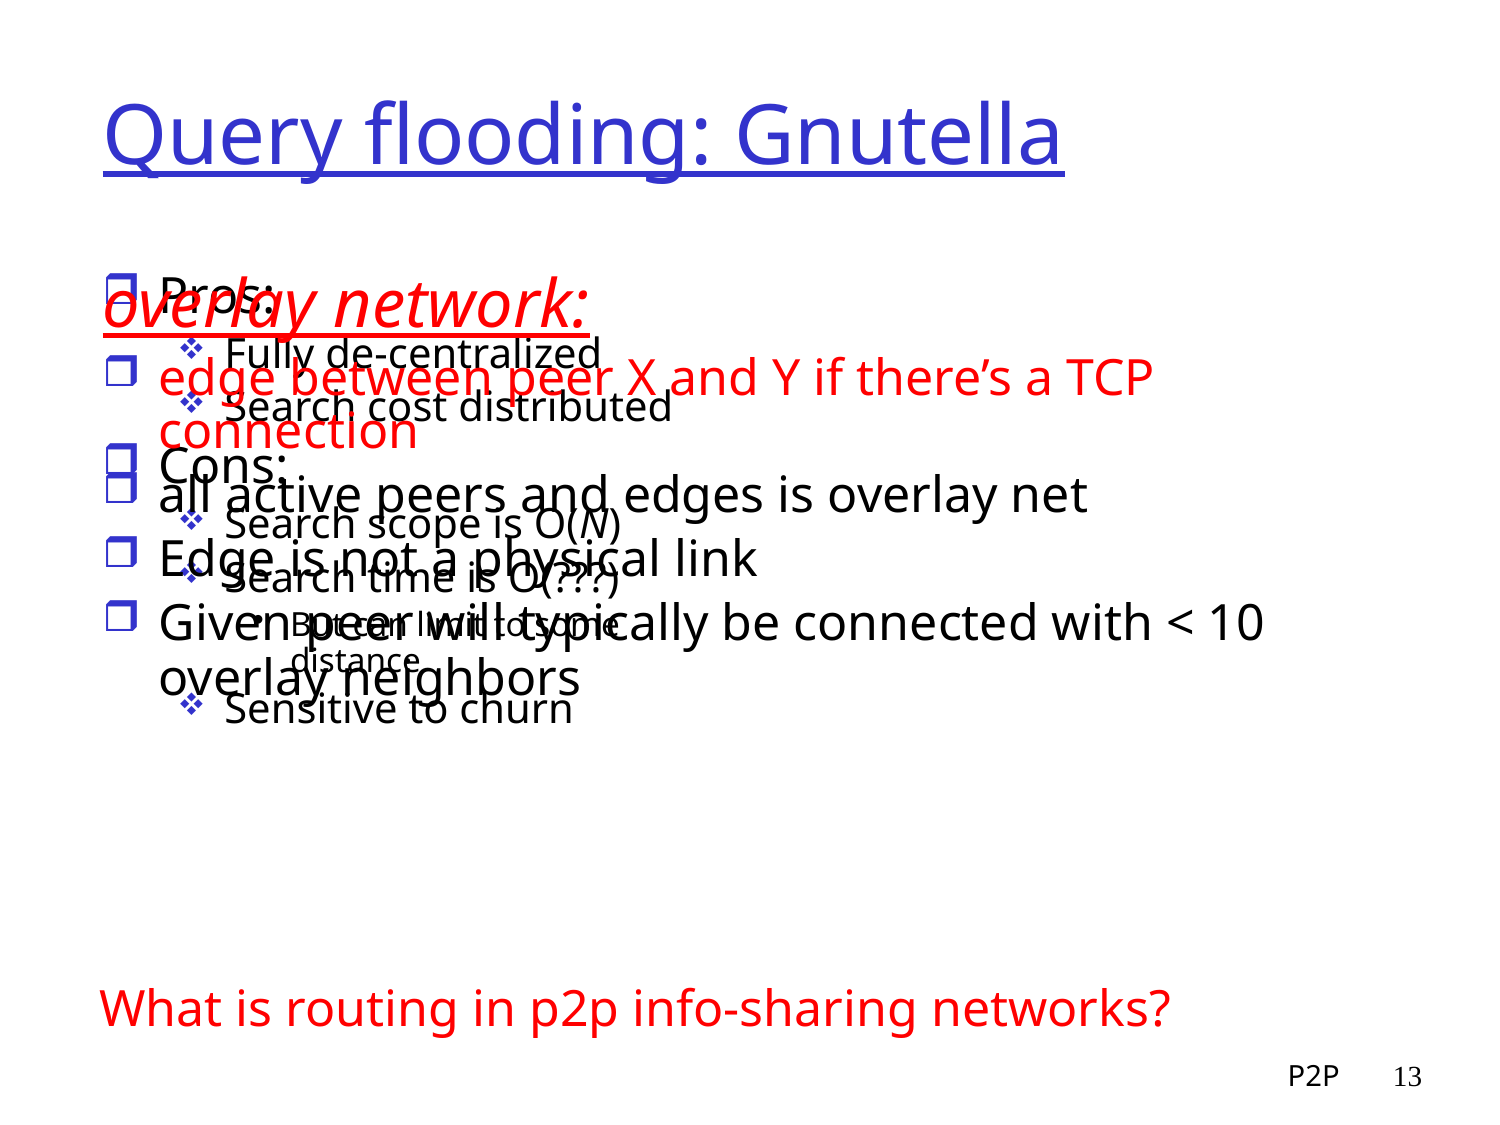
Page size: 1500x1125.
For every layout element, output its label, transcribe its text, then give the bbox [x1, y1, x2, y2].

title Query flooding: Gnutella [87, 37, 1363, 226]
slide_number 13 [1362, 1049, 1438, 1125]
text_box What is routing in p2p info-sharing networks? [84, 968, 1187, 1044]
footer P2P [887, 1049, 1362, 1125]
list overlay network: edge between peer X and Y if there’s a TCP connection all active peers and edges is overlay net Edge is not a physical link Given peer will typically be connected with < 10 overlay neighbors [87, 262, 1363, 1026]
